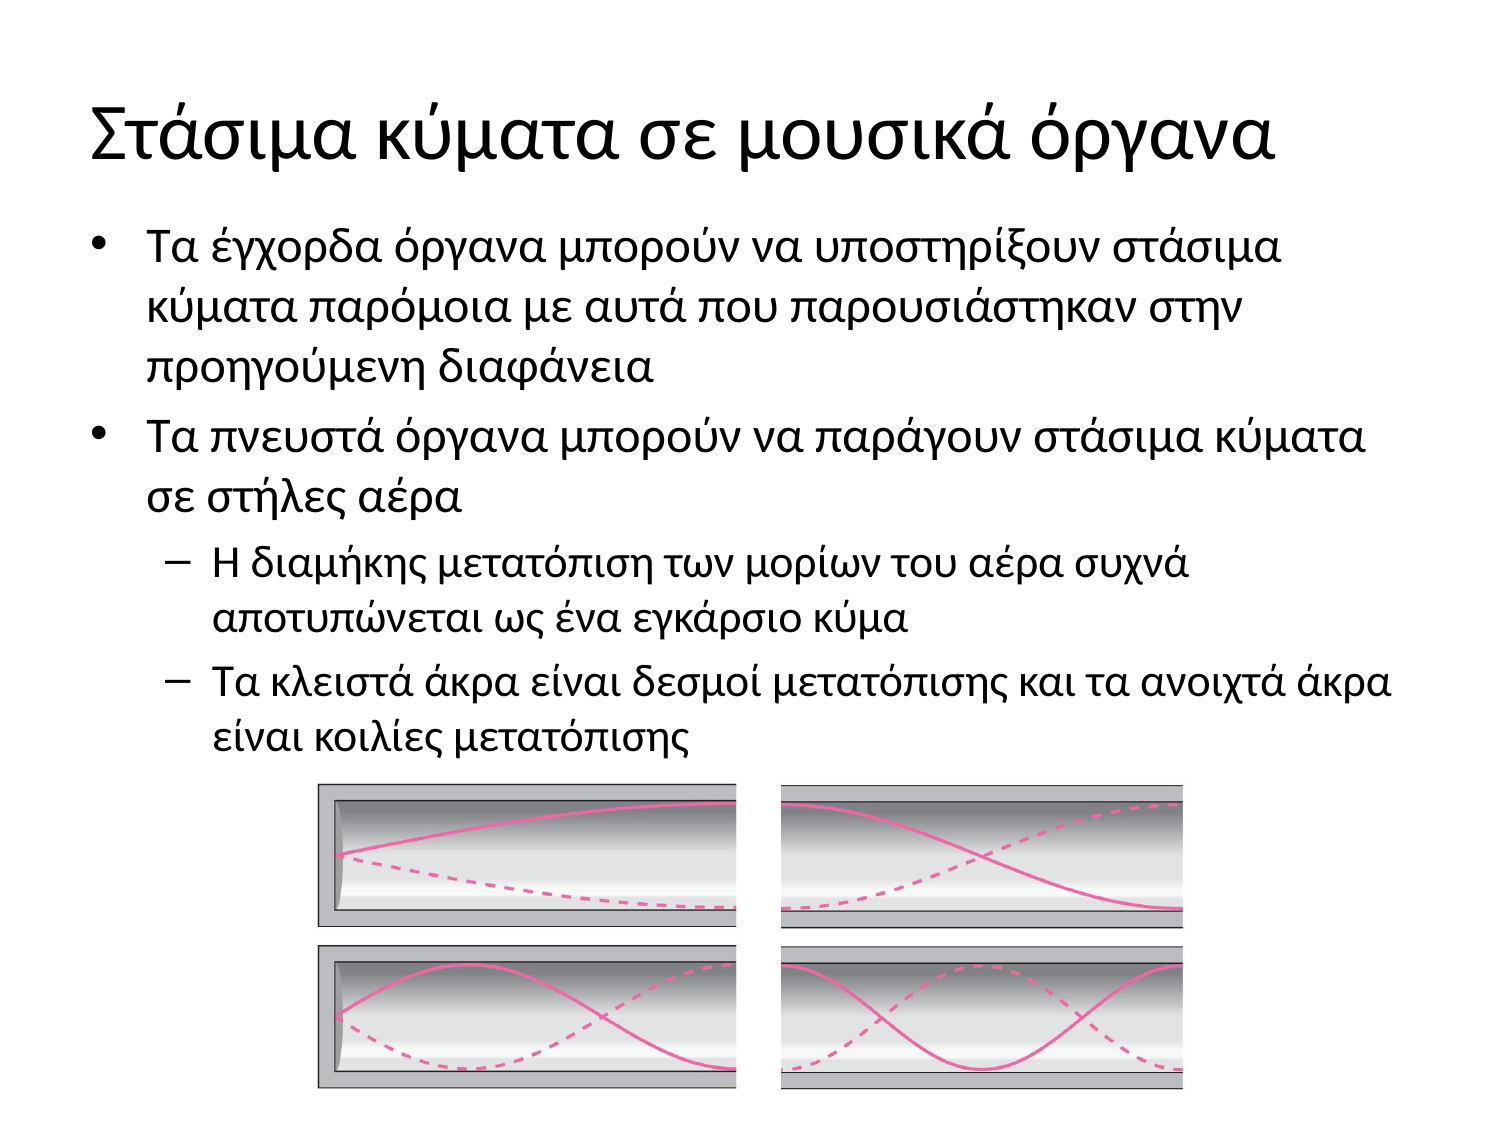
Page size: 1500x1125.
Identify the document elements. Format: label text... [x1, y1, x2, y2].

picture [311, 776, 1189, 1101]
title Στάσιμα κύματα σε μουσικά όργανα [75, 33, 1425, 204]
list Τα έγχορδα όργανα μπορούν να υποστηρίξουν στάσιμα κύματα παρόμοια με αυτά που παρουσιάστηκαν στην προηγούμενη διαφάνεια Τα πνευστά όργανα μπορούν να παράγουν στάσιμα κύματα σε στήλες αέρα Η διαμήκης μετατόπιση των μορίων του αέρα συχνά αποτυπώνεται ως ένα εγκάρσιο κύμα Τα κλειστά άκρα είναι δεσμοί μετατόπισης και τα ανοιχτά άκρα είναι κοιλίες μετατόπισης [75, 204, 1425, 948]
